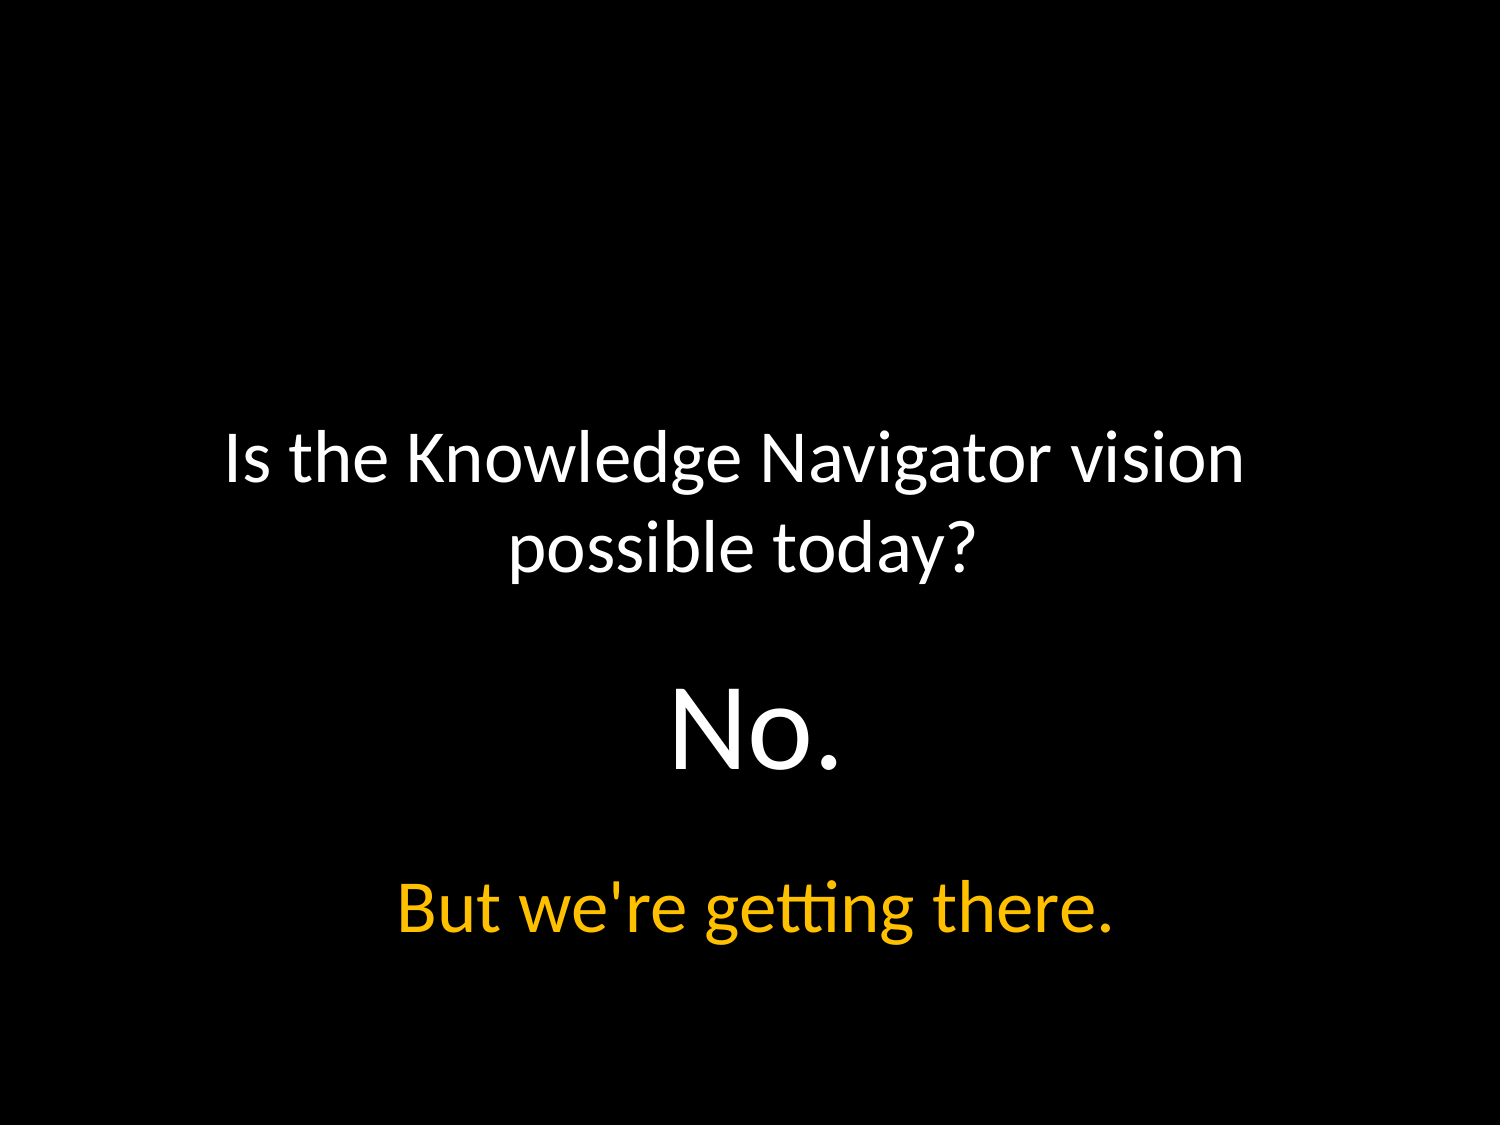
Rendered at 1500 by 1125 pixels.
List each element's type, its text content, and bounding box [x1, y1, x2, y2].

text_box No. [137, 637, 1375, 850]
subtitle Is the Knowledge Navigator vision possible today? [150, 399, 1338, 625]
text_box But we're getting there. [137, 850, 1375, 1063]
